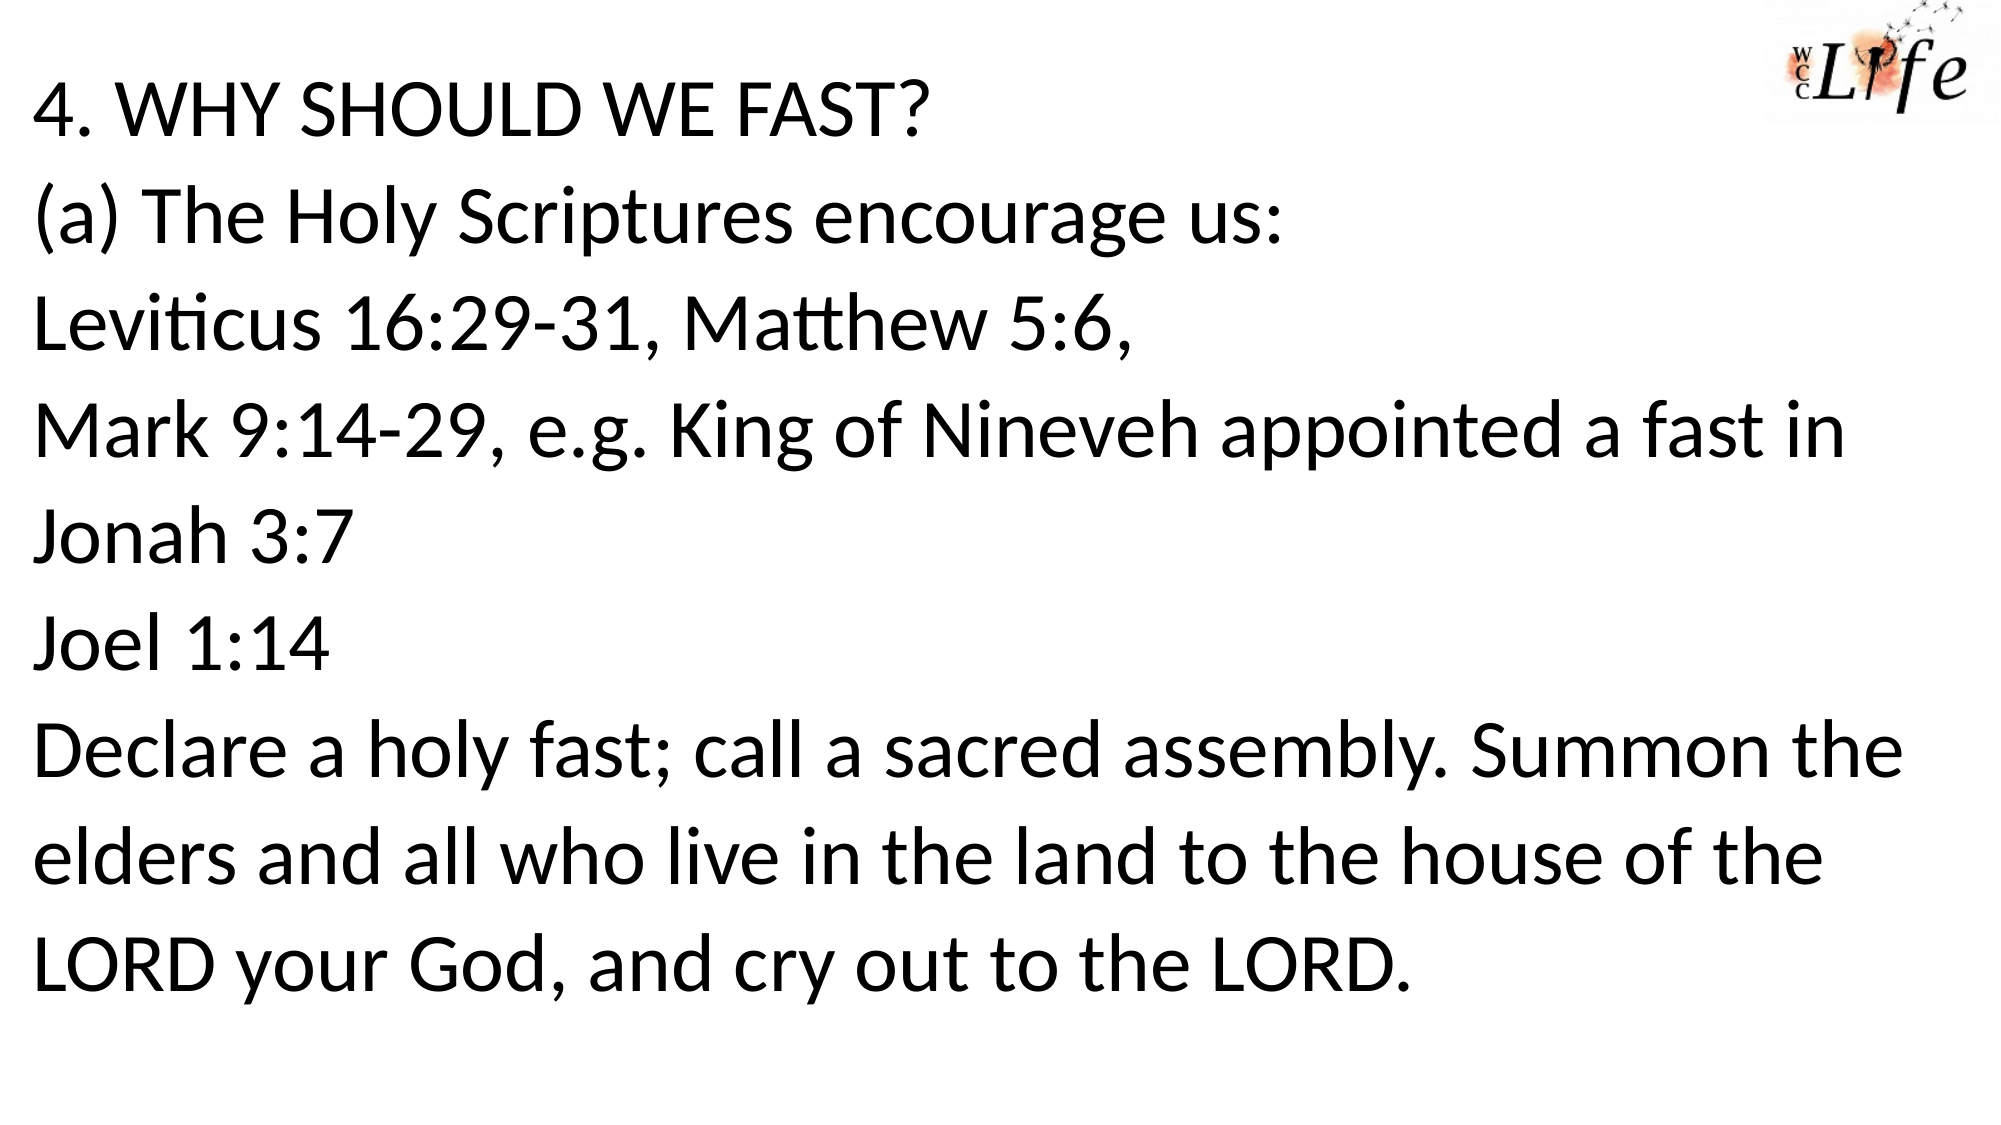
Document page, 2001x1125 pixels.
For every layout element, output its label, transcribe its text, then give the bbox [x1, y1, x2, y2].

picture [1764, 0, 2000, 124]
text_box 4. WHY SHOULD WE FAST? (a) The Holy Scriptures encourage us: Leviticus 16:29-31, Matthew 5:6, Mark 9:14-29, e.g. King of Nineveh appointed a fast in Jonah 3:7 Joel 1:14 Declare a holy fast; call a sacred assembly. Summon the elders and all who live in the land to the house of the LORD your God, and cry out to the LORD. [17, 38, 1987, 1016]
